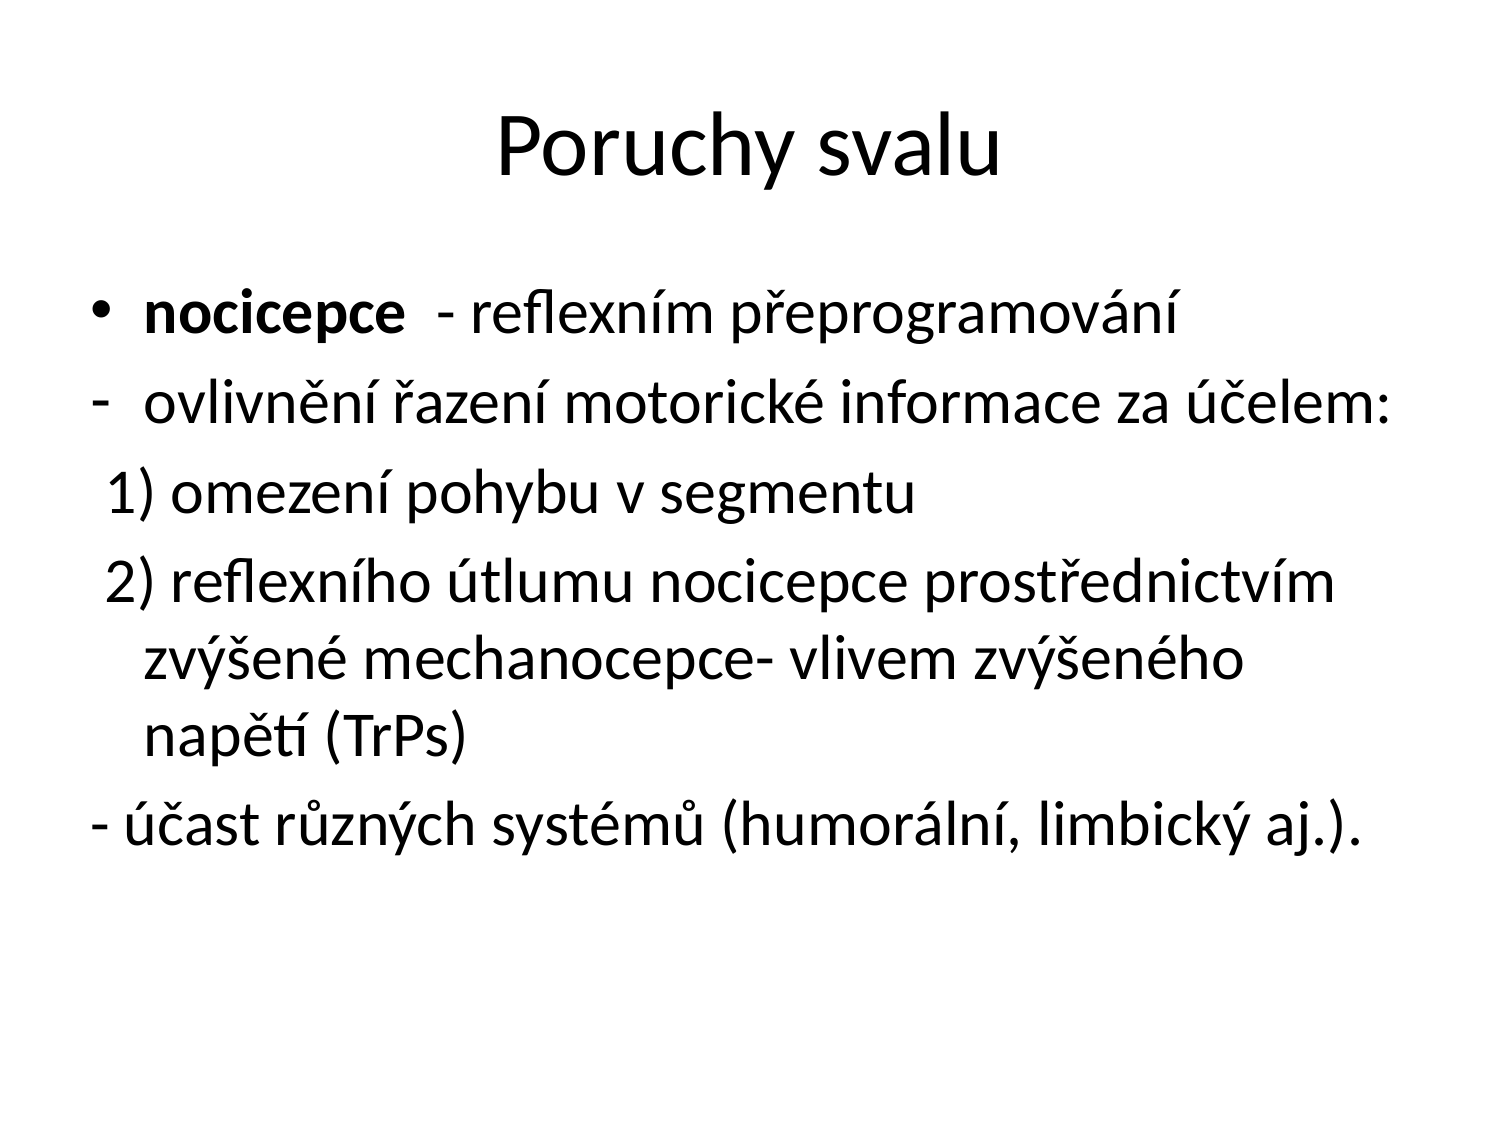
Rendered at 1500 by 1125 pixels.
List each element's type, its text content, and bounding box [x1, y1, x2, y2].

list nocicepce - reflexním přeprogramování ovlivnění řazení motorické informace za účelem: 1) omezení pohybu v segmentu 2) reflexního útlumu nocicepce prostřednictvím zvýšené mechanocepce- vlivem zvýšeného napětí (TrPs) - účast různých systémů (humorální, limbický aj.). [75, 262, 1425, 1005]
title Poruchy svalu [75, 45, 1425, 233]
